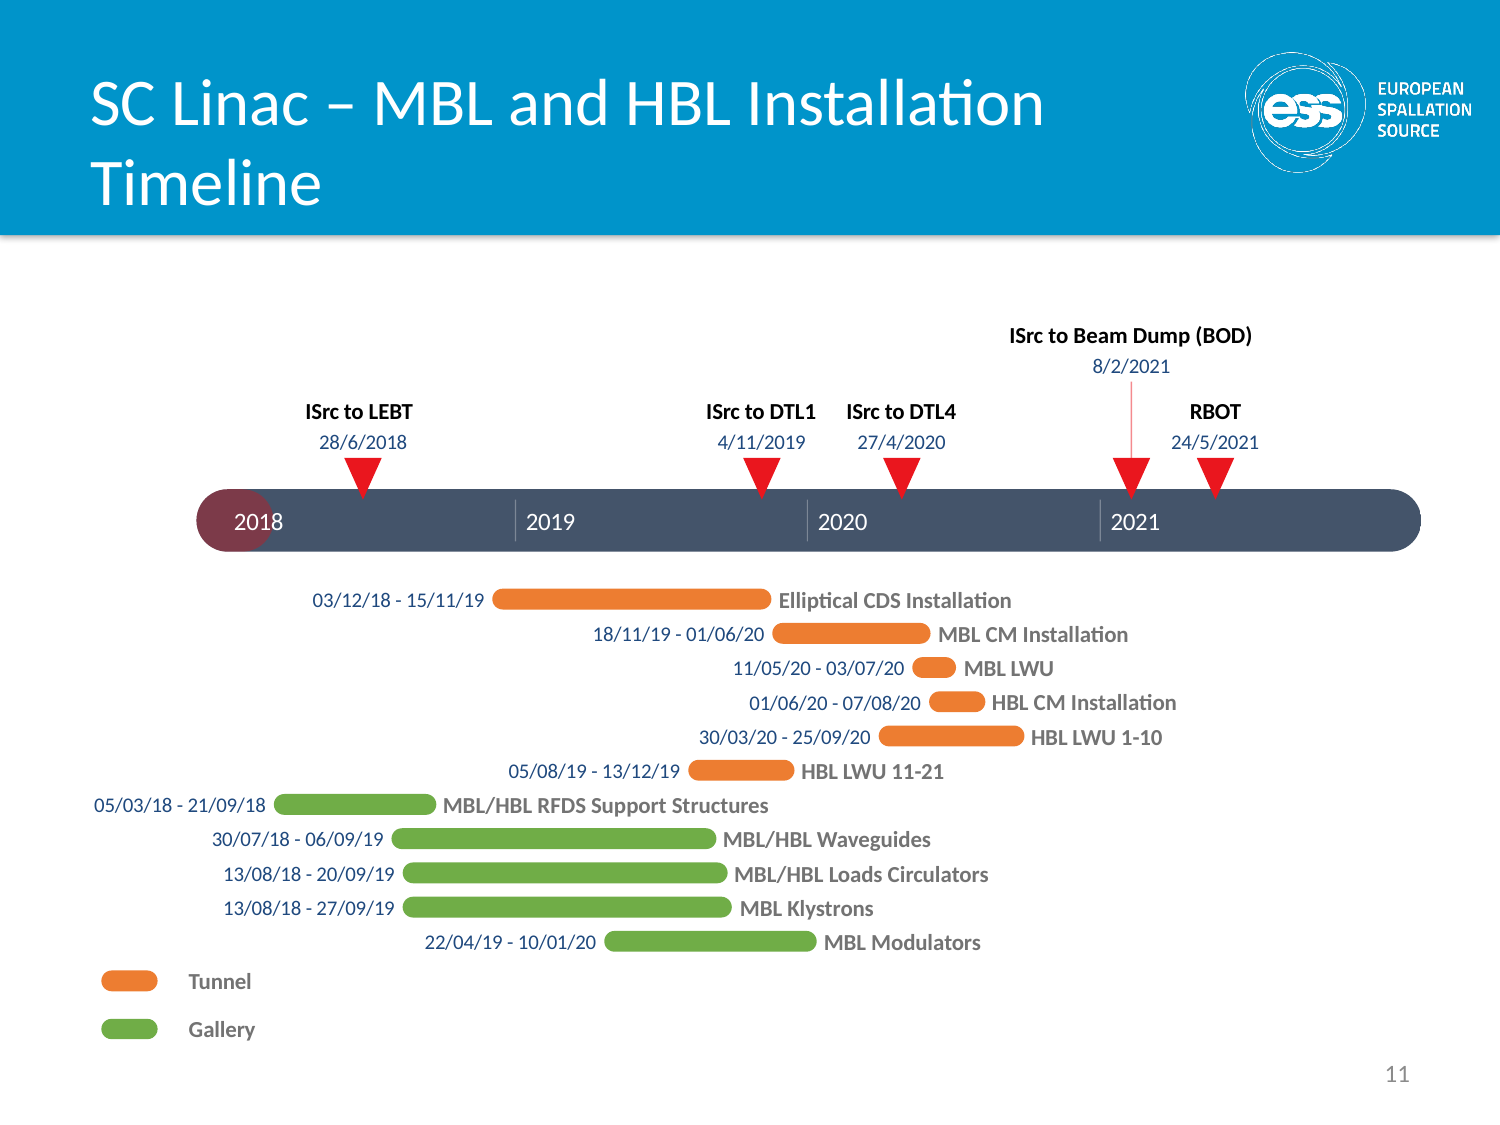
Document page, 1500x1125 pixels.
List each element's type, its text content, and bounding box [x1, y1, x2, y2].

picture [1432, 125, 1438, 136]
picture [1398, 109, 1406, 115]
picture [1454, 83, 1458, 94]
slide_number 11 [1074, 1048, 1425, 1103]
picture [1418, 104, 1423, 115]
picture [1409, 104, 1415, 115]
picture [1436, 104, 1444, 115]
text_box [90, 319, 1422, 1043]
picture [1443, 86, 1450, 93]
title SC Linac – MBL and HBL Installation Timeline [75, 45, 1247, 233]
picture [1379, 83, 1385, 94]
picture [1422, 125, 1428, 134]
picture [1400, 83, 1407, 94]
picture [1423, 83, 1430, 94]
picture [1389, 104, 1393, 115]
picture [1264, 94, 1342, 127]
